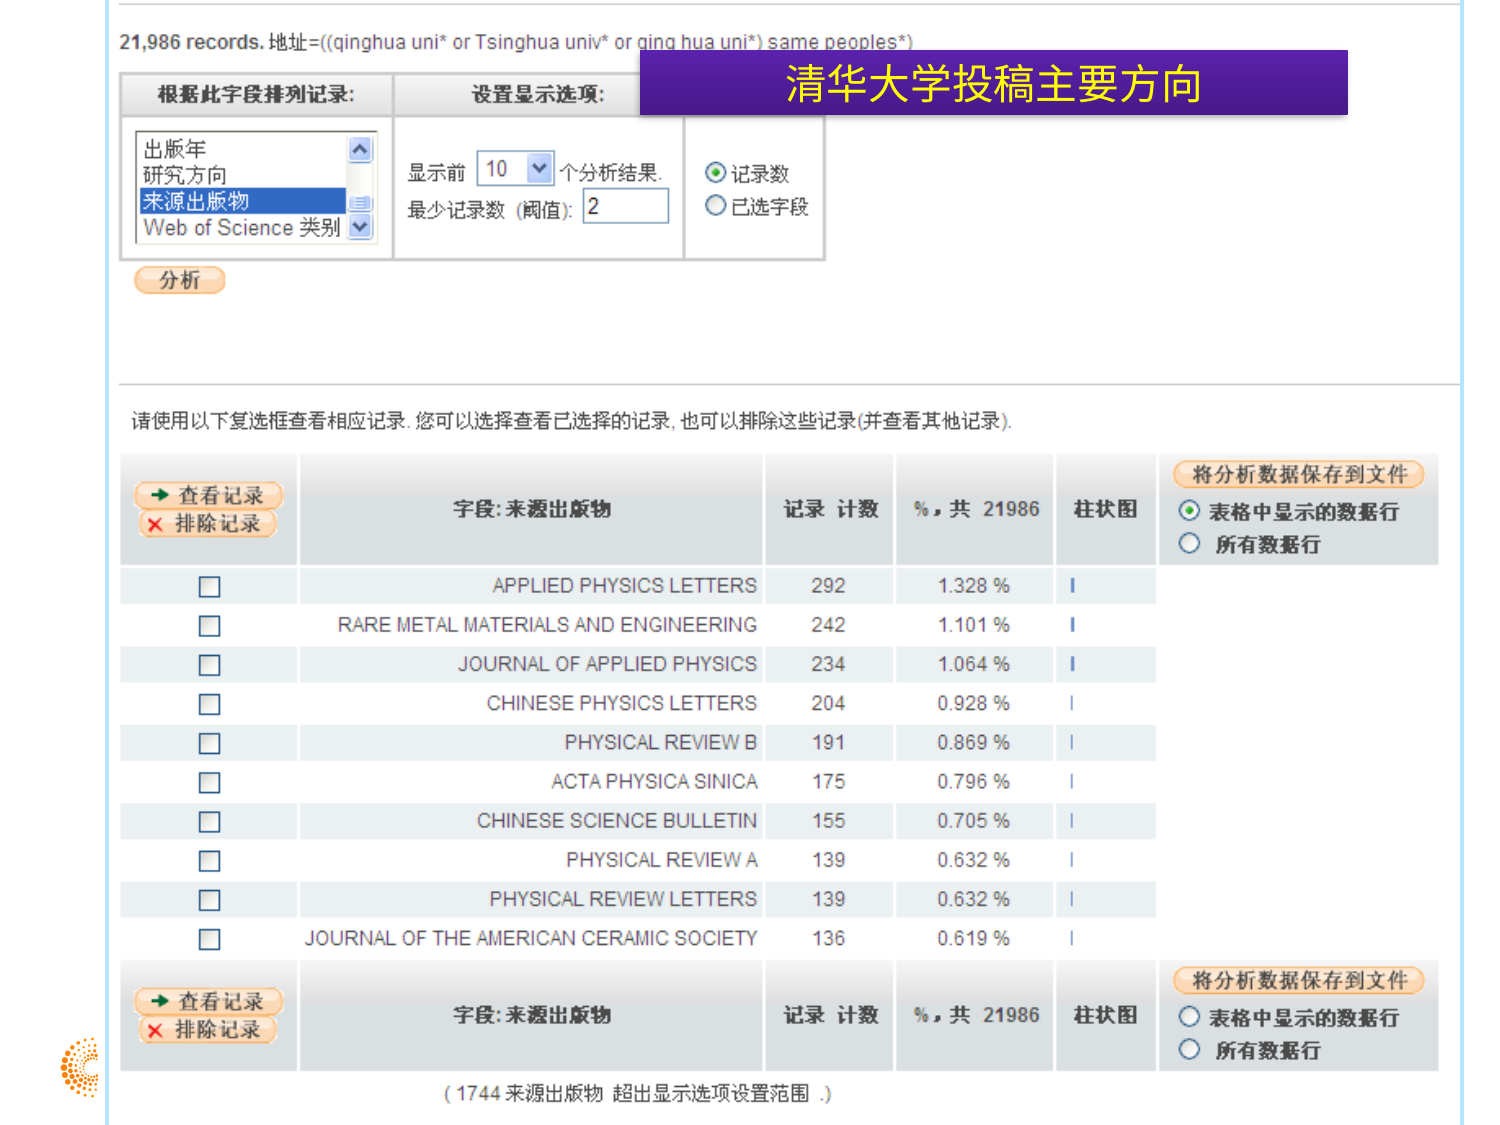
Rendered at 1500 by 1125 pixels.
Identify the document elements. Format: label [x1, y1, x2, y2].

picture [60, 1037, 98, 1125]
text_box [98, 0, 1463, 1125]
